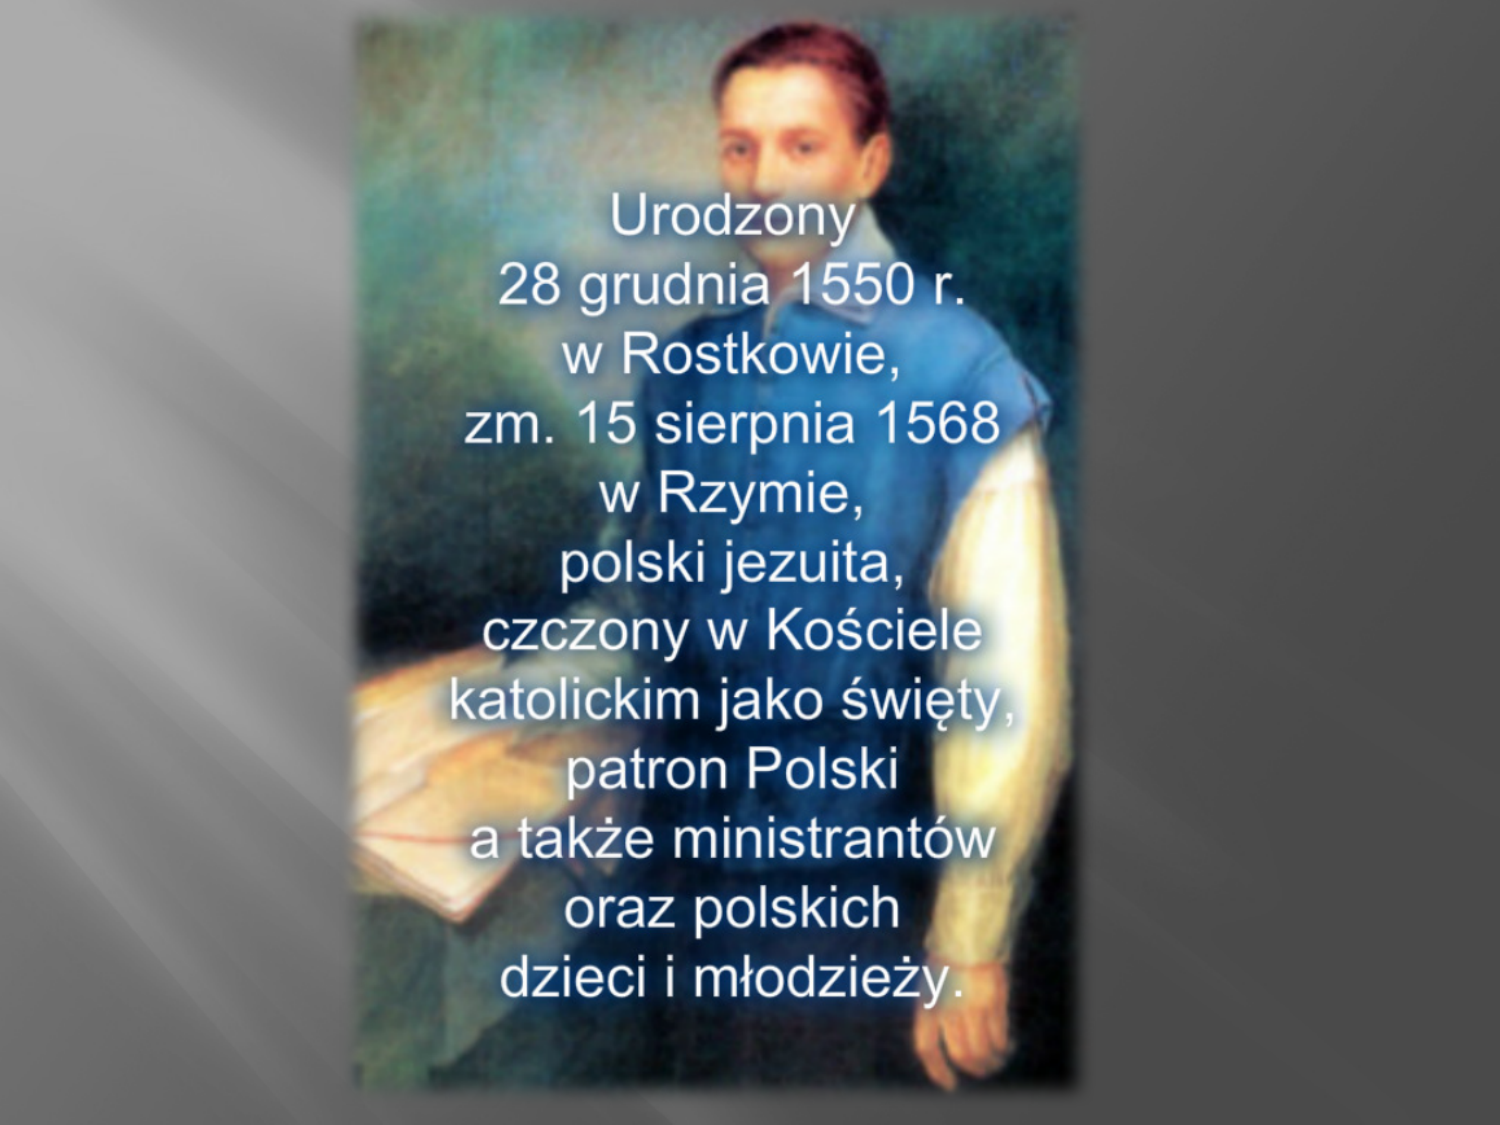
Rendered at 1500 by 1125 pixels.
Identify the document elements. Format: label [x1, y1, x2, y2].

list [342, 2, 1094, 1106]
